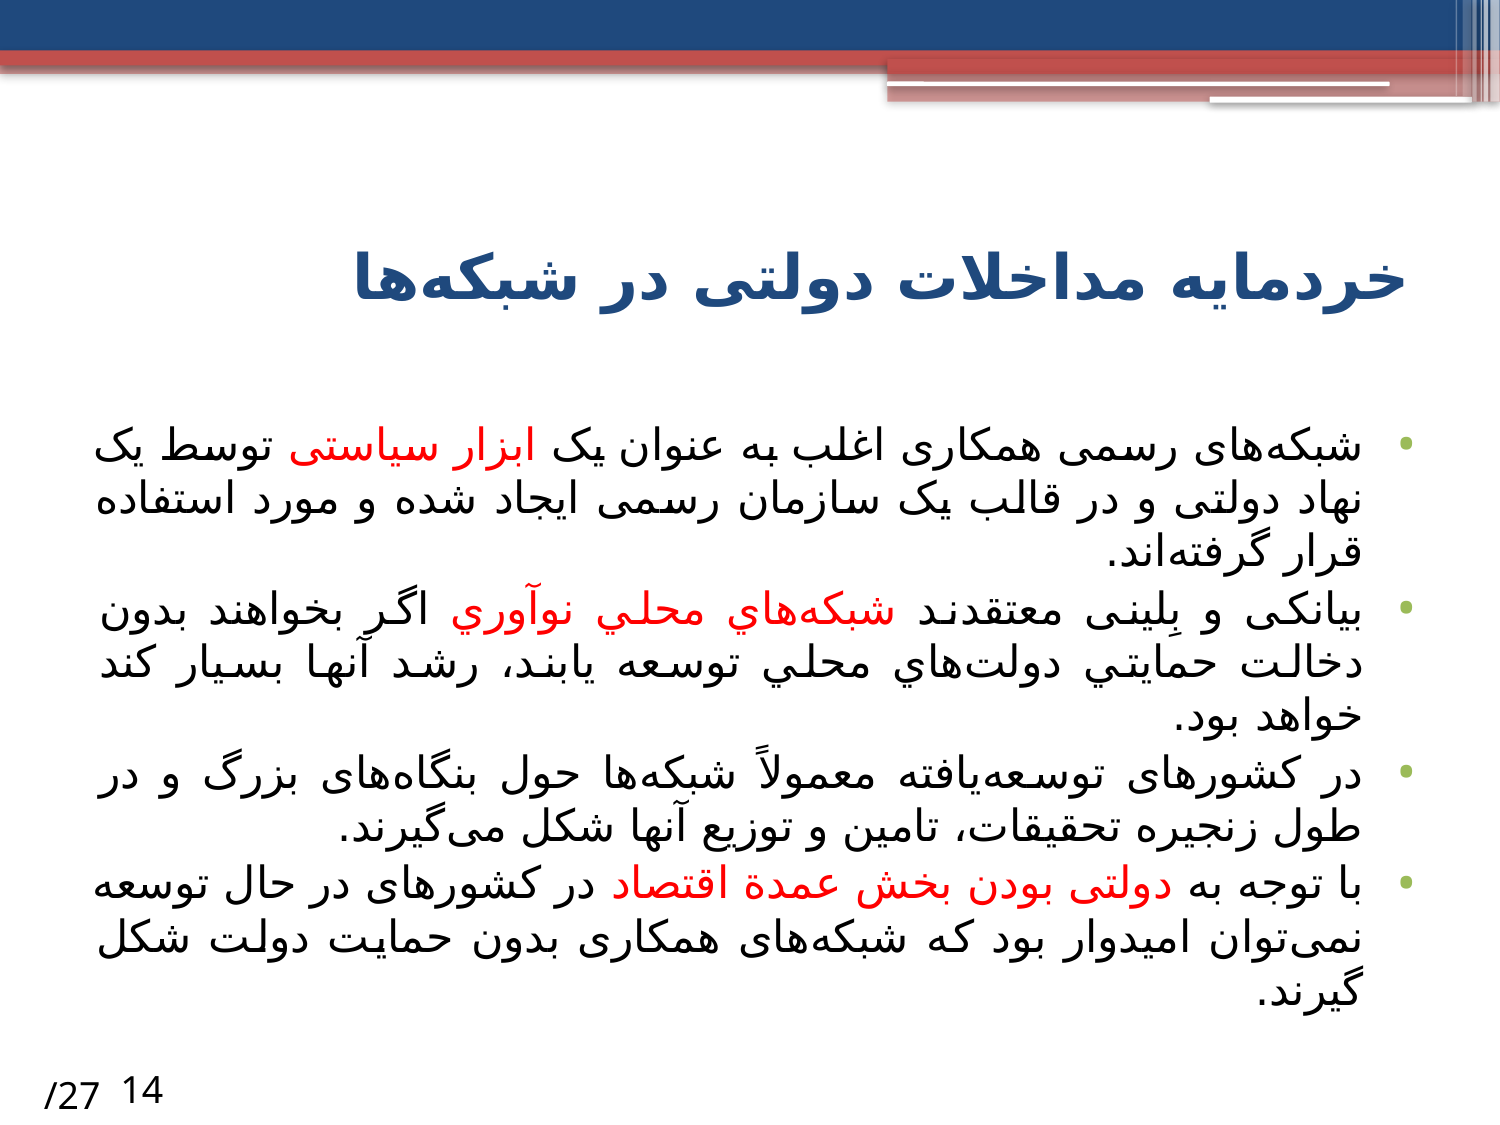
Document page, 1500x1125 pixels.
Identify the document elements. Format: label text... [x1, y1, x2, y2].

slide_number 14 [116, 1065, 179, 1125]
footer /27 [0, 1064, 116, 1125]
title خردمایه مداخلات دولتی در شبکه‌ها [75, 187, 1425, 363]
list شبکه‌های رسمی همکاری اغلب به عنوان یک ابزار سیاستی توسط یک نهاد دولتی و در قالب یک سازمان رسمی ایجاد شده و مورد استفاده قرار گرفته‌اند. بیانکی و بِلینی معتقدند شبكه‌هاي محلي نوآوري اگر بخواهند بدون دخالت حمايتي دولت‌هاي محلي توسعه یابند، رشد آنها بسيار كند خواهد بود. در کشورهای توسعه‌یافته معمولاً شبکه‌ها حول بنگاه‌های بزرگ و در طول زنجیره تحقیقات، تامین و توزیع آنها شکل می‌گیرند. با توجه به دولتی بودن بخش عمدة اقتصاد در کشورهای در حال توسعه نمی‌توان امیدوار بود که شبکه‌های همکاری بدون حمایت دولت شکل گیرند. [78, 408, 1428, 1028]
